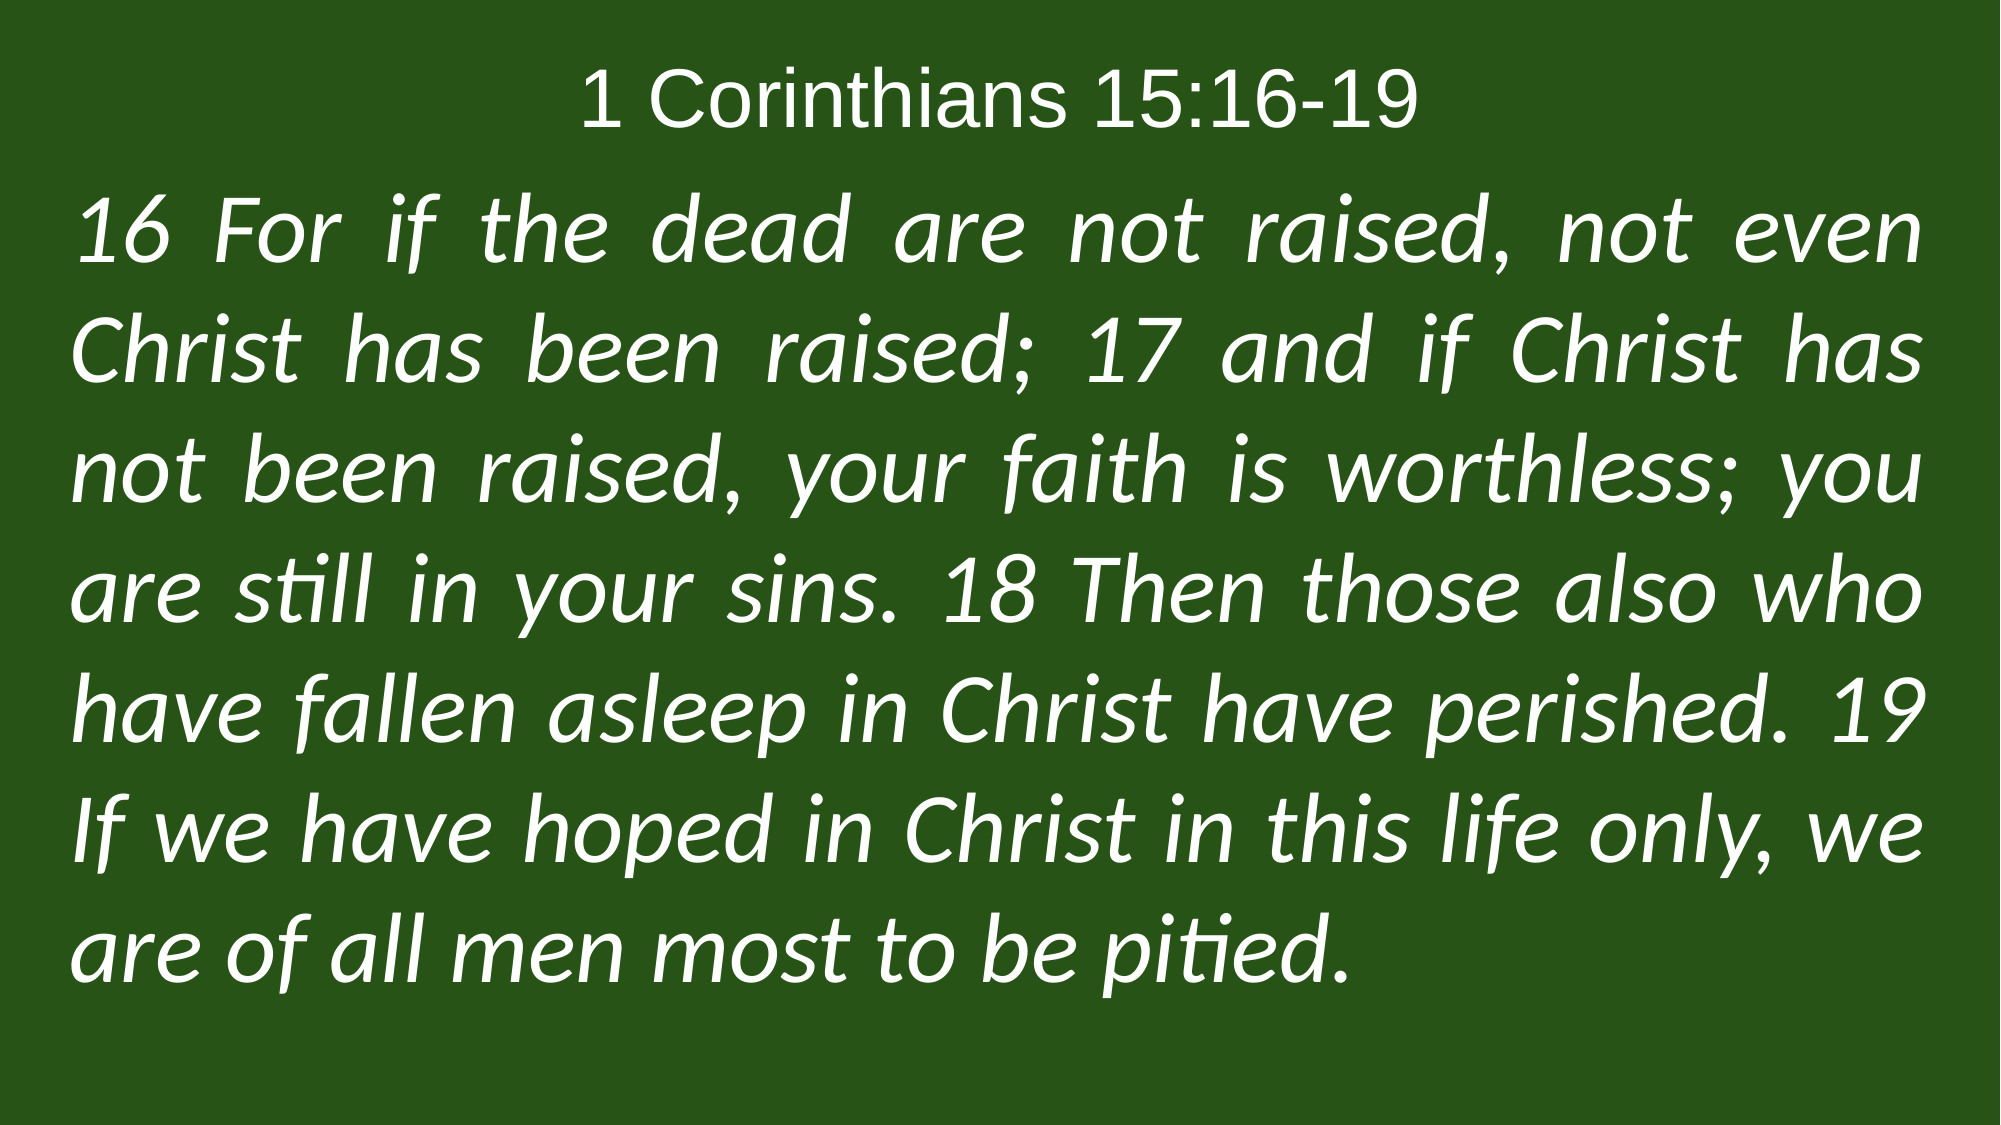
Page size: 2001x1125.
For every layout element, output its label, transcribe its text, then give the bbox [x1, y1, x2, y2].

text_box 1 Corinthians 15:16-19 [117, 36, 1883, 152]
text_box 16 For if the dead are not raised, not even Christ has been raised; 17 and if Christ has not been raised, your faith is worthless; you are still in your sins. 18 Then those also who have fallen asleep in Christ have perished. 19 If we have hoped in Christ in this life only, we are of all men most to be pitied. [54, 155, 1943, 1010]
